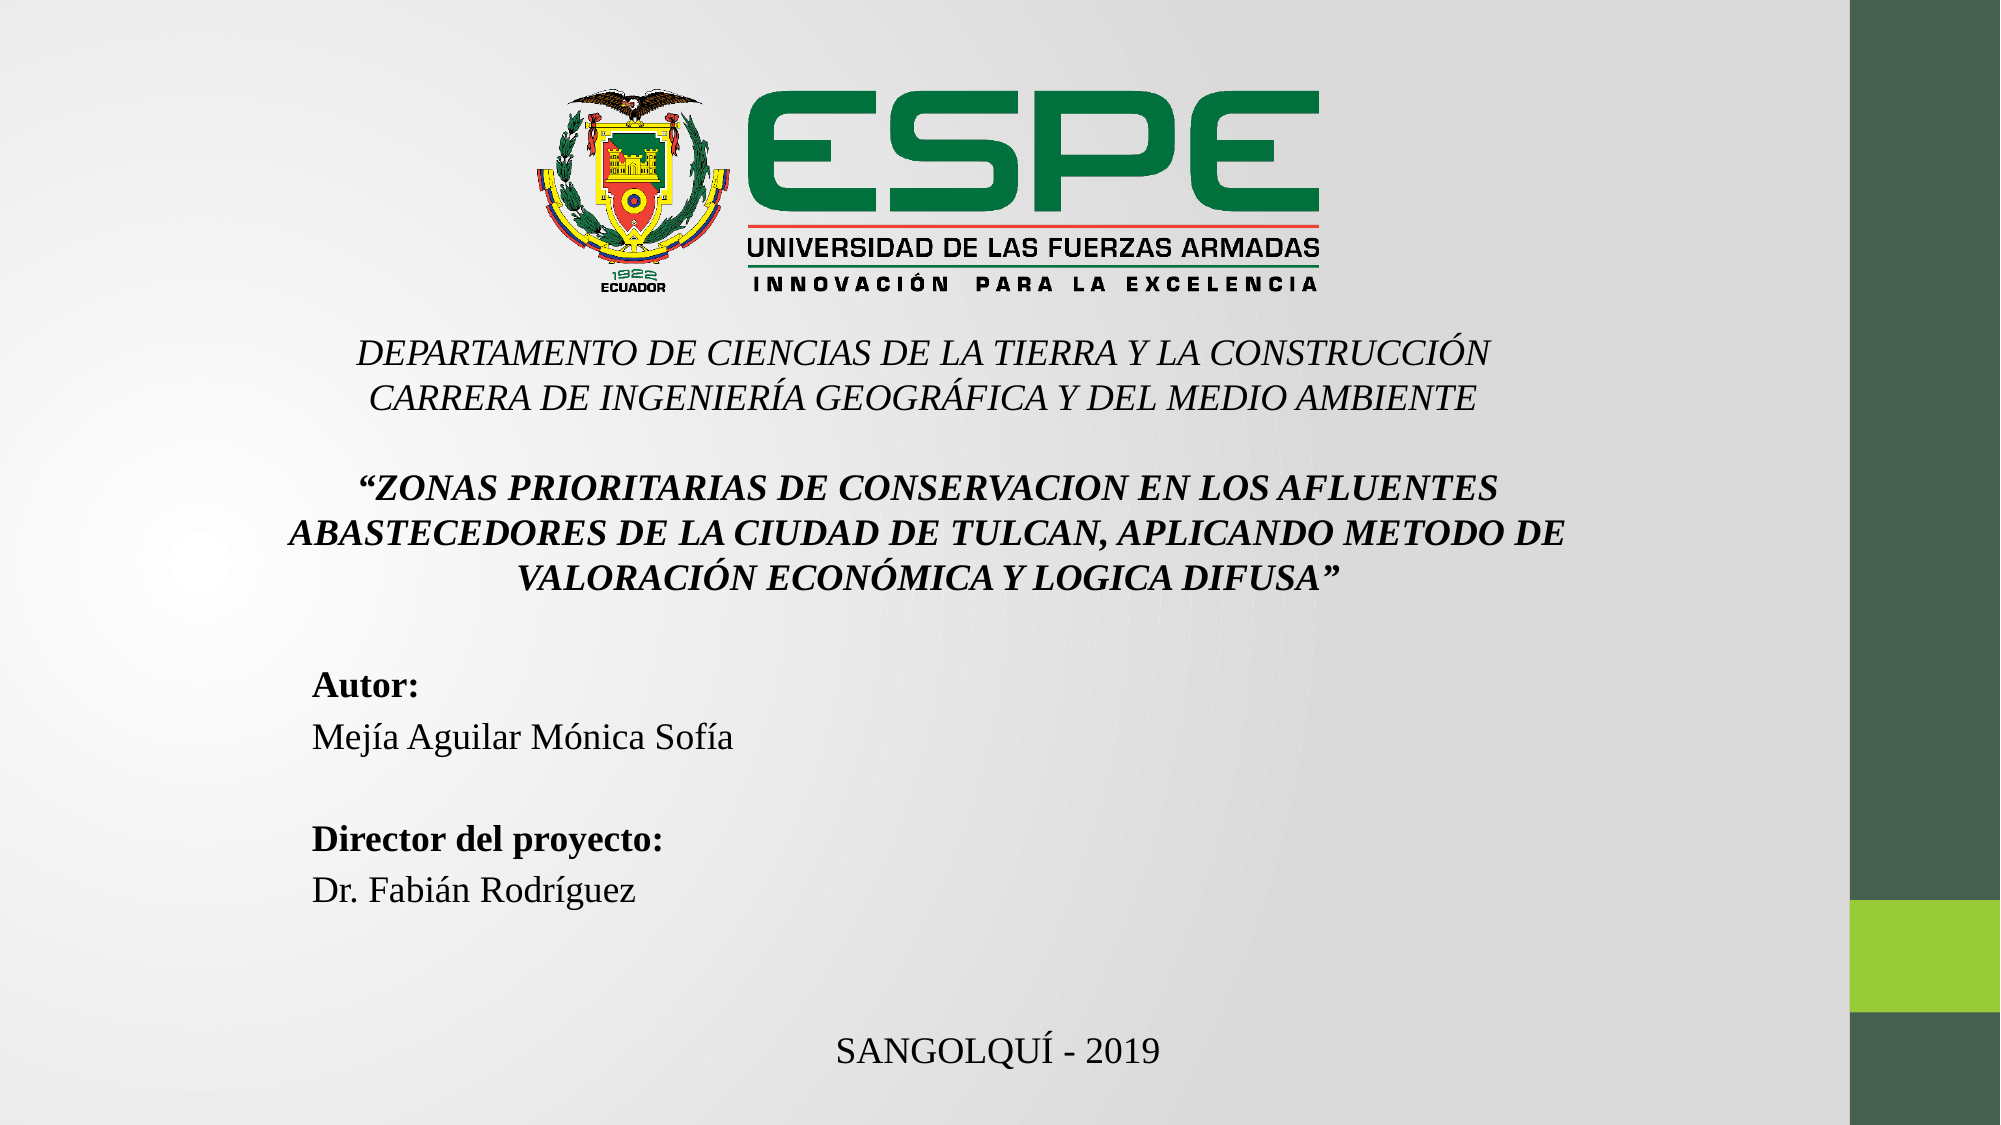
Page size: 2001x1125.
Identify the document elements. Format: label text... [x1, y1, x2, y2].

picture [537, 89, 1319, 293]
text_box SANGOLQUÍ - 2019 [797, 1018, 1199, 1079]
text_box DEPARTAMENTO DE CIENCIAS DE LA TIERRA Y LA CONSTRUCCIÓN CARRERA DE INGENIERÍA GEOGRÁFICA Y DEL MEDIO AMBIENTE [297, 320, 1560, 426]
text_box [229, 654, 1767, 978]
text_box “ZONAS PRIORITARIAS DE CONSERVACION EN LOS AFLUENTES ABASTECEDORES DE LA CIUDAD DE TULCAN, APLICANDO METODO DE VALORACIÓN ECONÓMICA Y LOGICA DIFUSA” [223, 455, 1633, 605]
text_box Autor: Mejía Aguilar Mónica Sofía Director del proyecto: Dr. Fabián Rodríguez [297, 652, 1063, 969]
